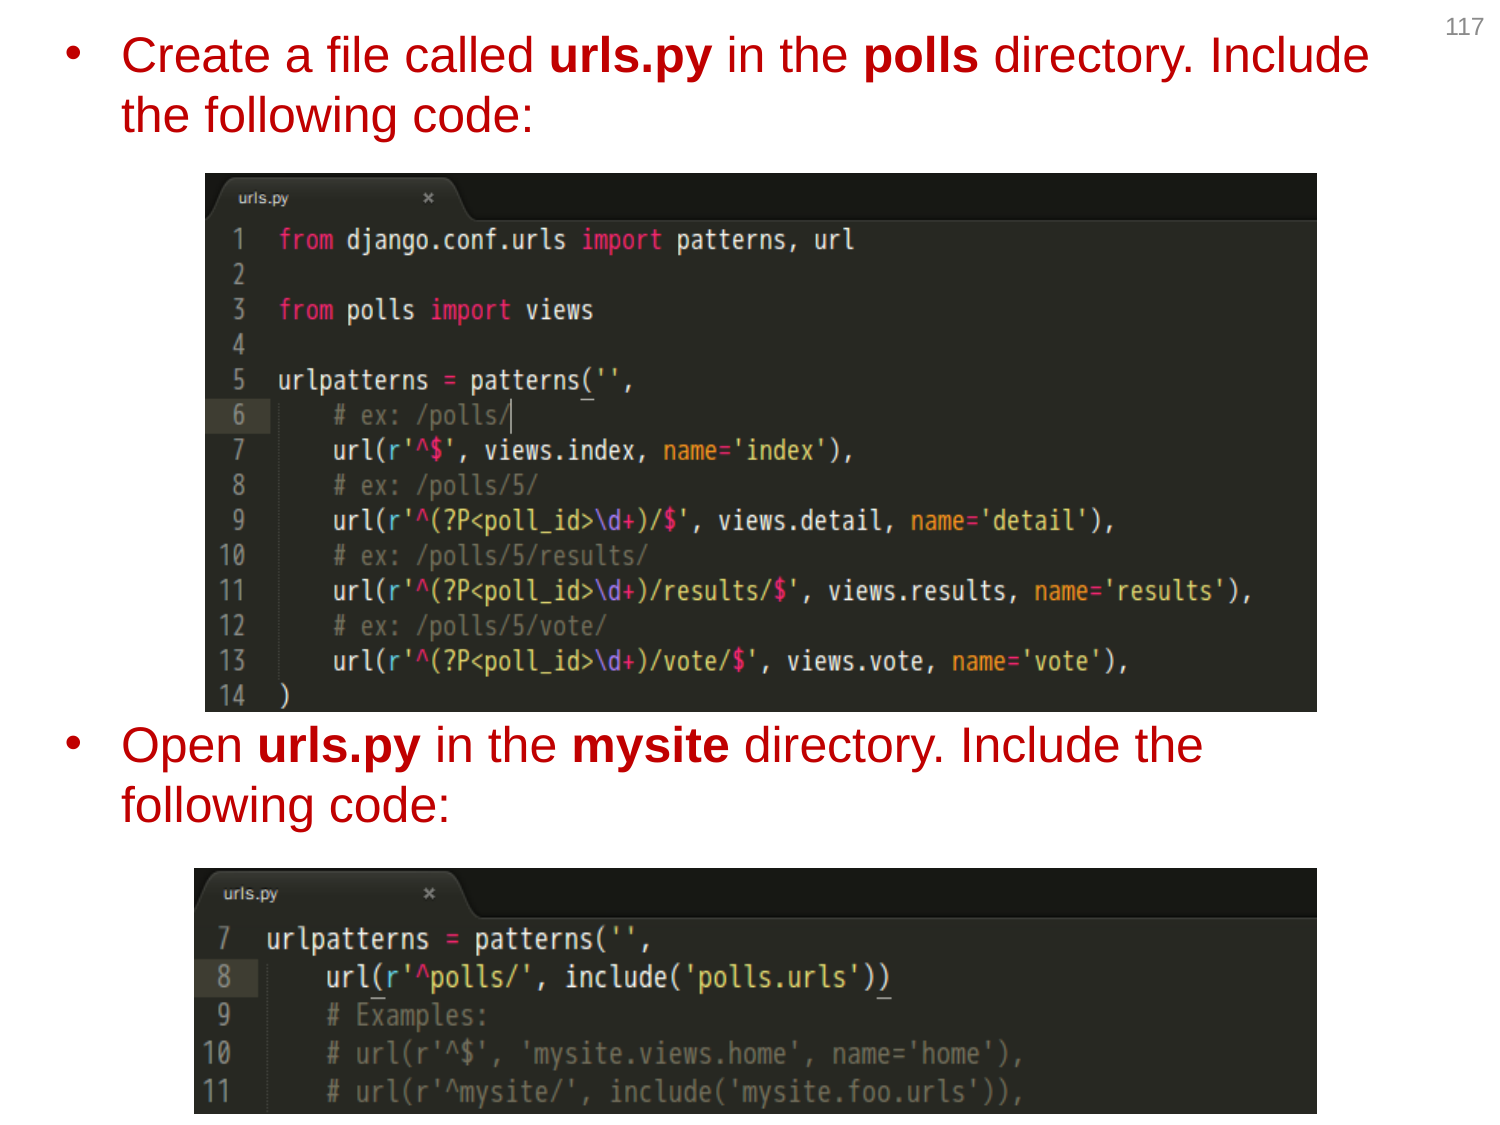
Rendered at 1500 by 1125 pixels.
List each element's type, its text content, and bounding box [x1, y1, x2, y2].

slide_number 117 [1149, 0, 1500, 56]
list Create a file called urls.py in the polls directory. Include the following code: Open urls.py in the mysite directory. Include the following code: [49, 14, 1400, 934]
picture [205, 172, 1317, 712]
picture [194, 868, 1317, 1114]
